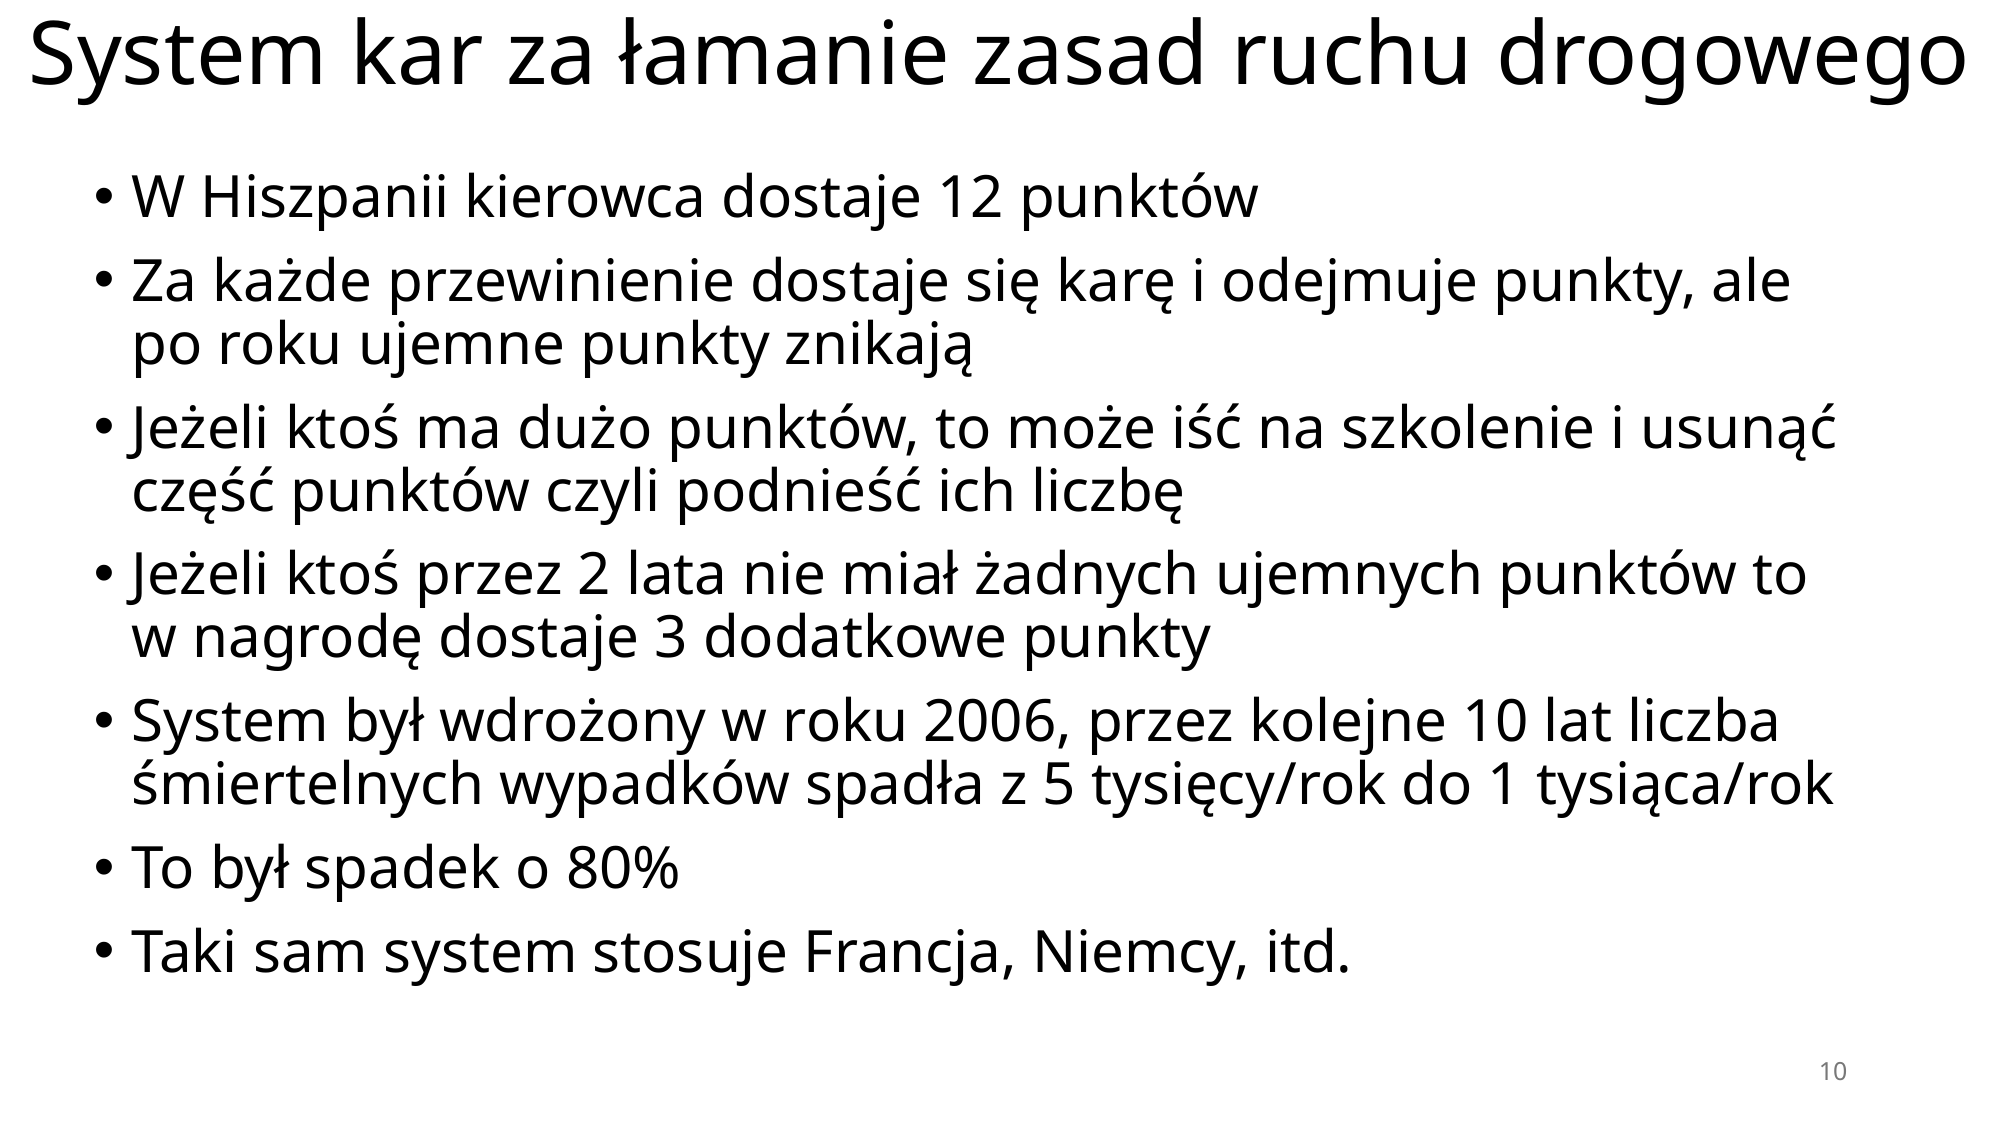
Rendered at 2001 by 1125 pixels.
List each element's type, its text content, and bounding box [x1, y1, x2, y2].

title System kar za łamanie zasad ruchu drogowego [0, 0, 2000, 112]
list W Hiszpanii kierowca dostaje 12 punktów Za każde przewinienie dostaje się karę i odejmuje punkty, ale po roku ujemne punkty znikają Jeżeli ktoś ma dużo punktów, to może iść na szkolenie i usunąć część punktów czyli podnieść ich liczbę Jeżeli ktoś przez 2 lata nie miał żadnych ujemnych punktów to w nagrodę dostaje 3 dodatkowe punkty System był wdrożony w roku 2006, przez kolejne 10 lat liczba śmiertelnych wypadków spadła z 5 tysięcy/rok do 1 tysiąca/rok To był spadek o 80% Taki sam system stosuje Francja, Niemcy, itd. [79, 159, 1863, 1014]
slide_number 10 [1412, 1042, 1863, 1103]
